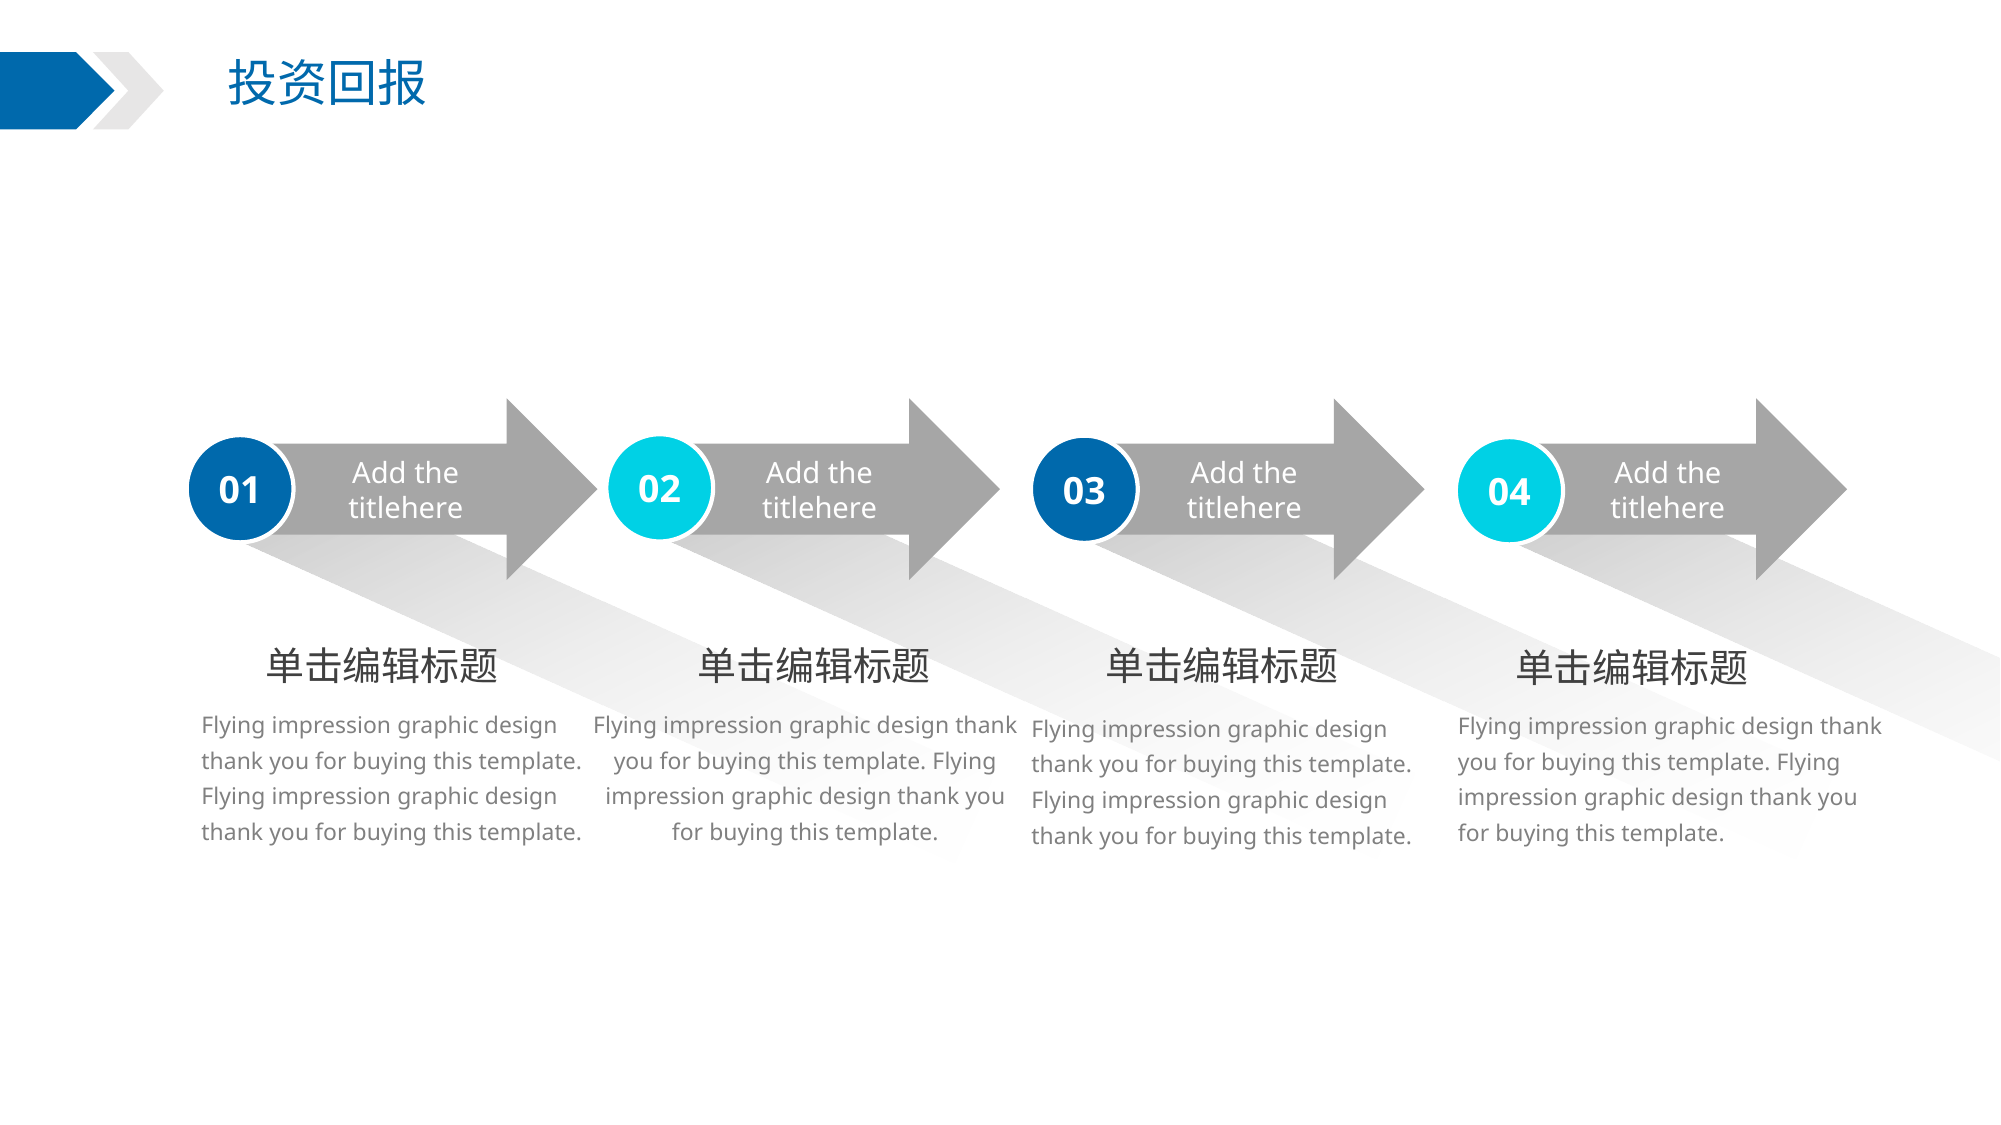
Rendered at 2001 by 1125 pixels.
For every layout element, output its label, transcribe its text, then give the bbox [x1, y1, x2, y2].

text_box Flying impression graphic design thank you for buying this template. Flying impression graphic design thank you for buying this template. [1443, 696, 1899, 890]
text_box Add the titlehere [1114, 395, 1427, 583]
text_box [1516, 536, 2000, 763]
text_box 单击编辑标题 [1038, 634, 1405, 696]
text_box 单击编辑标题 [1451, 636, 1812, 696]
text_box [1091, 536, 1532, 698]
text_box 03 [1029, 434, 1139, 544]
text_box Flying impression graphic design thank you for buying this template. Flying impression graphic design thank you for buying this template. [186, 695, 578, 889]
text_box 单击编辑标题 [623, 634, 1005, 695]
text_box Add the titlehere [1536, 395, 1849, 583]
text_box Add the titlehere [270, 395, 599, 583]
text_box [243, 536, 679, 695]
text_box 01 [185, 434, 295, 544]
text_box 单击编辑标题 [204, 634, 559, 695]
text_box Flying impression graphic design thank you for buying this template. Flying impression graphic design thank you for buying this template. [578, 695, 1033, 889]
text_box 04 [1454, 436, 1565, 546]
text_box 02 [605, 433, 715, 543]
text_box [668, 536, 1251, 698]
text_box Add the titlehere [688, 395, 1002, 583]
text_box Flying impression graphic design thank you for buying this template. Flying impression graphic design thank you for buying this template. [1016, 698, 1465, 892]
